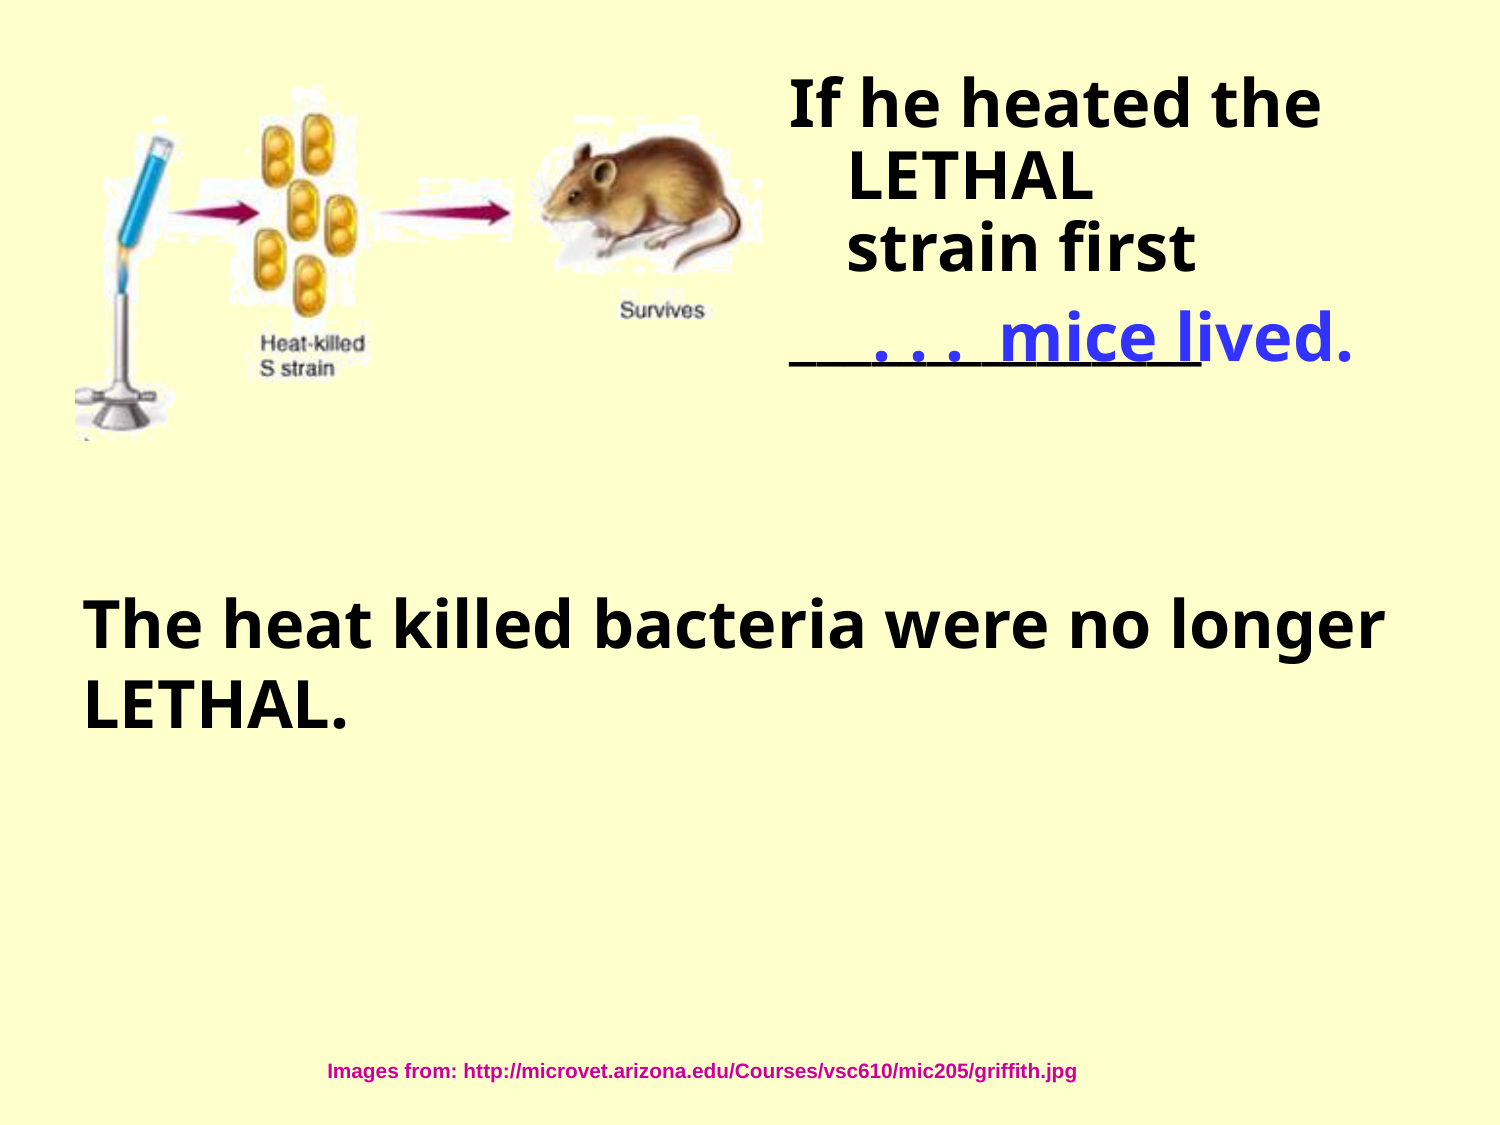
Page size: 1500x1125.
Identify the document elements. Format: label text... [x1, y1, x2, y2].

picture [74, 49, 763, 441]
text_box . . . mice lived. [858, 287, 1370, 383]
text_box Images from: http://microvet.arizona.edu/Courses/vsc610/mic205/griffith.jpg [312, 1050, 1093, 1090]
list If he heated the LETHAL strain first _______________ [774, 62, 1500, 413]
text_box The heat killed bacteria were no longer LETHAL. [67, 574, 1403, 750]
